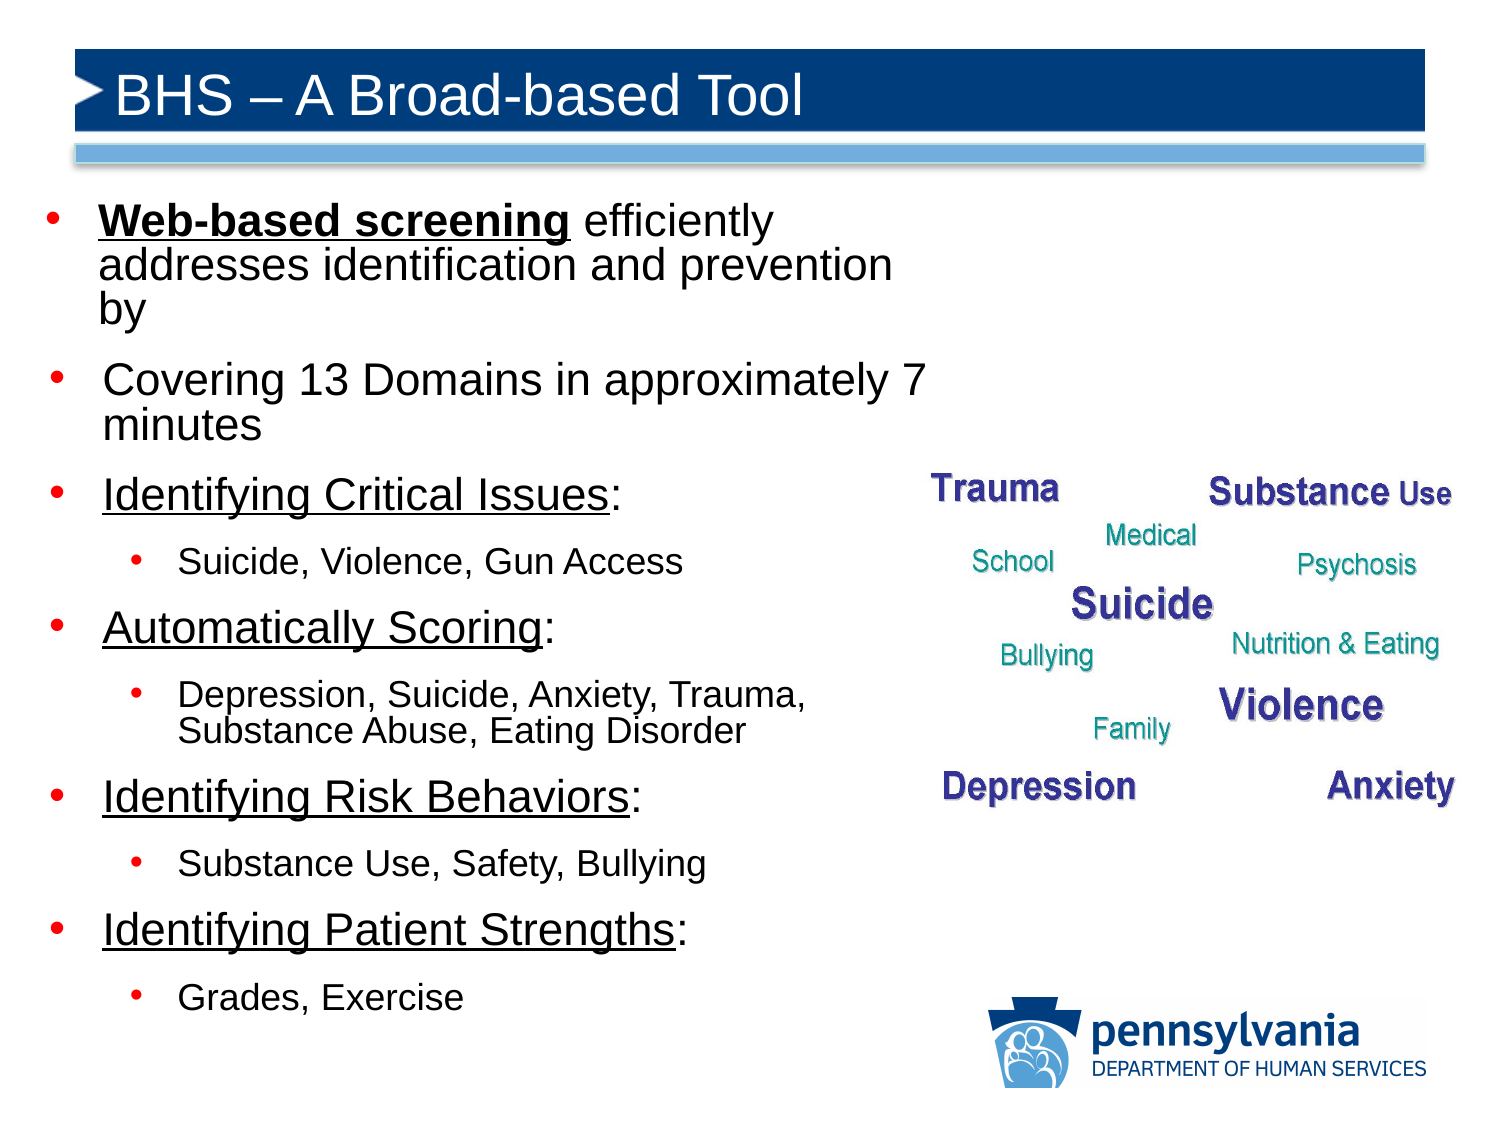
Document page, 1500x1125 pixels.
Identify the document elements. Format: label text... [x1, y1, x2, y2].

picture [988, 997, 1426, 1088]
title BHS – A Broad-based Tool [99, 50, 1425, 263]
picture [75, 49, 1425, 138]
picture [924, 462, 1484, 849]
list Web-based screening efficiently addresses identification and prevention by Covering 13 Domains in approximately 7 minutes Identifying Critical Issues: Suicide, Violence, Gun Access Automatically Scoring: Depression, Suicide, Anxiety, Trauma, Substance Abuse, Eating Disorder Identifying Risk Behaviors: Substance Use, Safety, Bullying Identifying Patient Strengths: Grades, Exercise [12, 193, 963, 1044]
